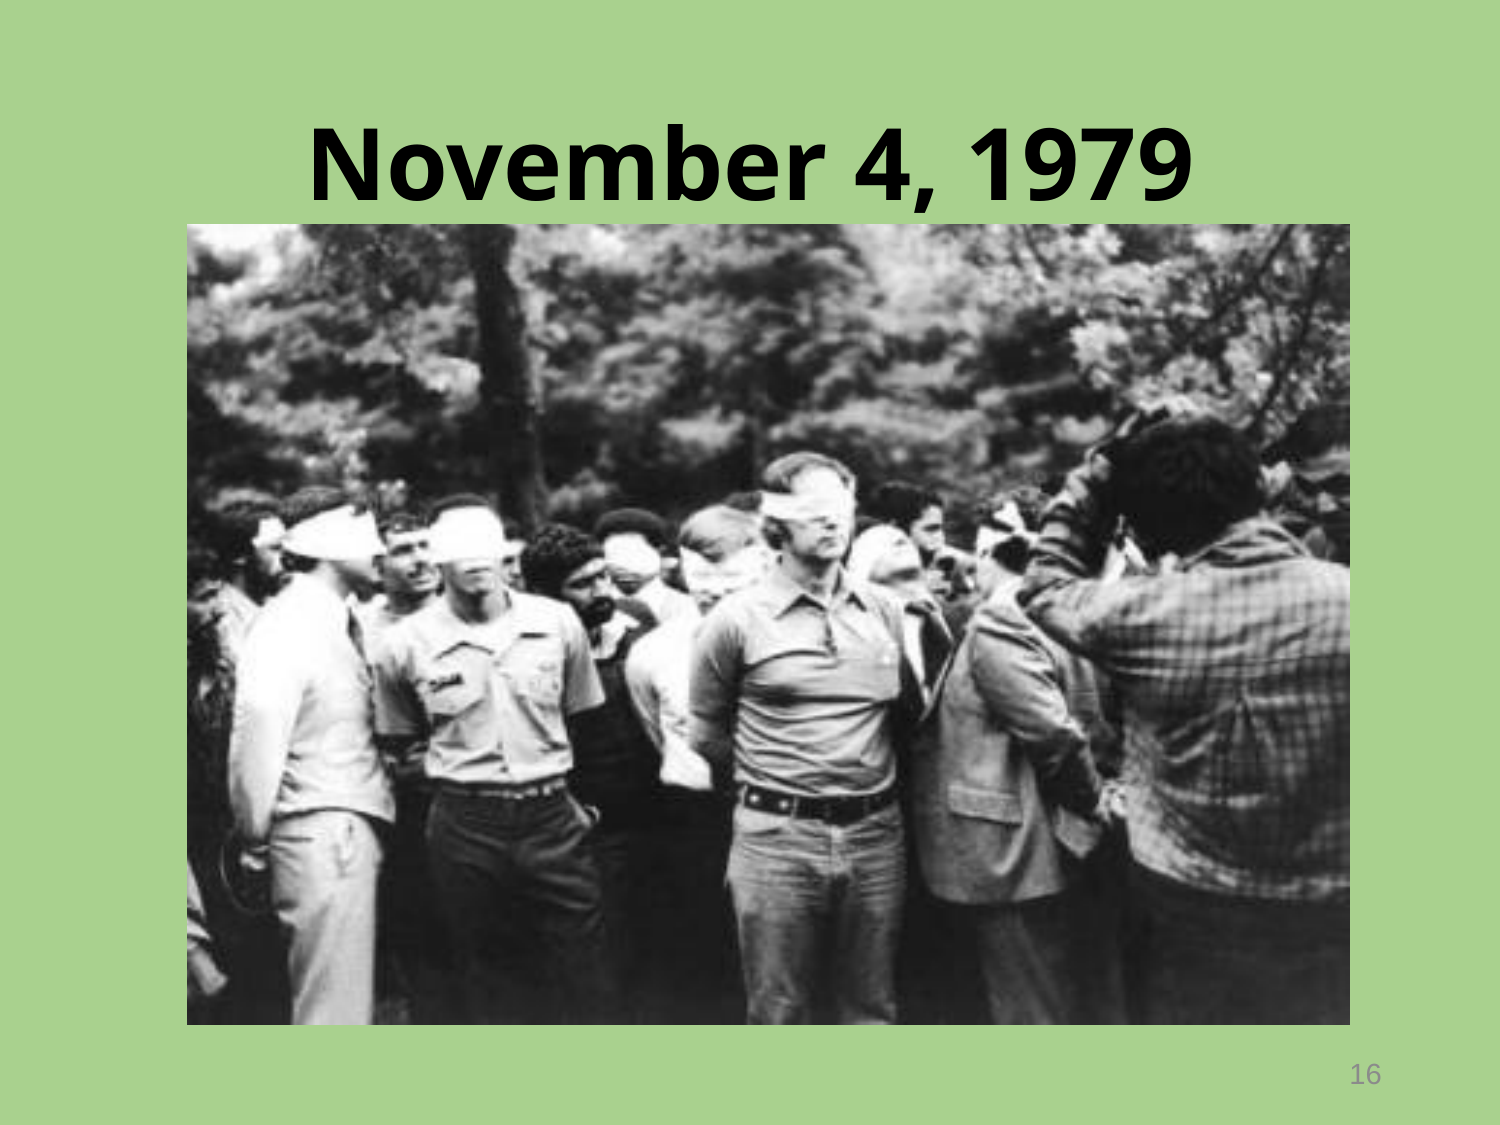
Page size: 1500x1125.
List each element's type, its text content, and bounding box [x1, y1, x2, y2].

title November 4, 1979 [103, 59, 1397, 278]
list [187, 224, 1350, 1025]
slide_number 16 [1059, 1042, 1397, 1103]
